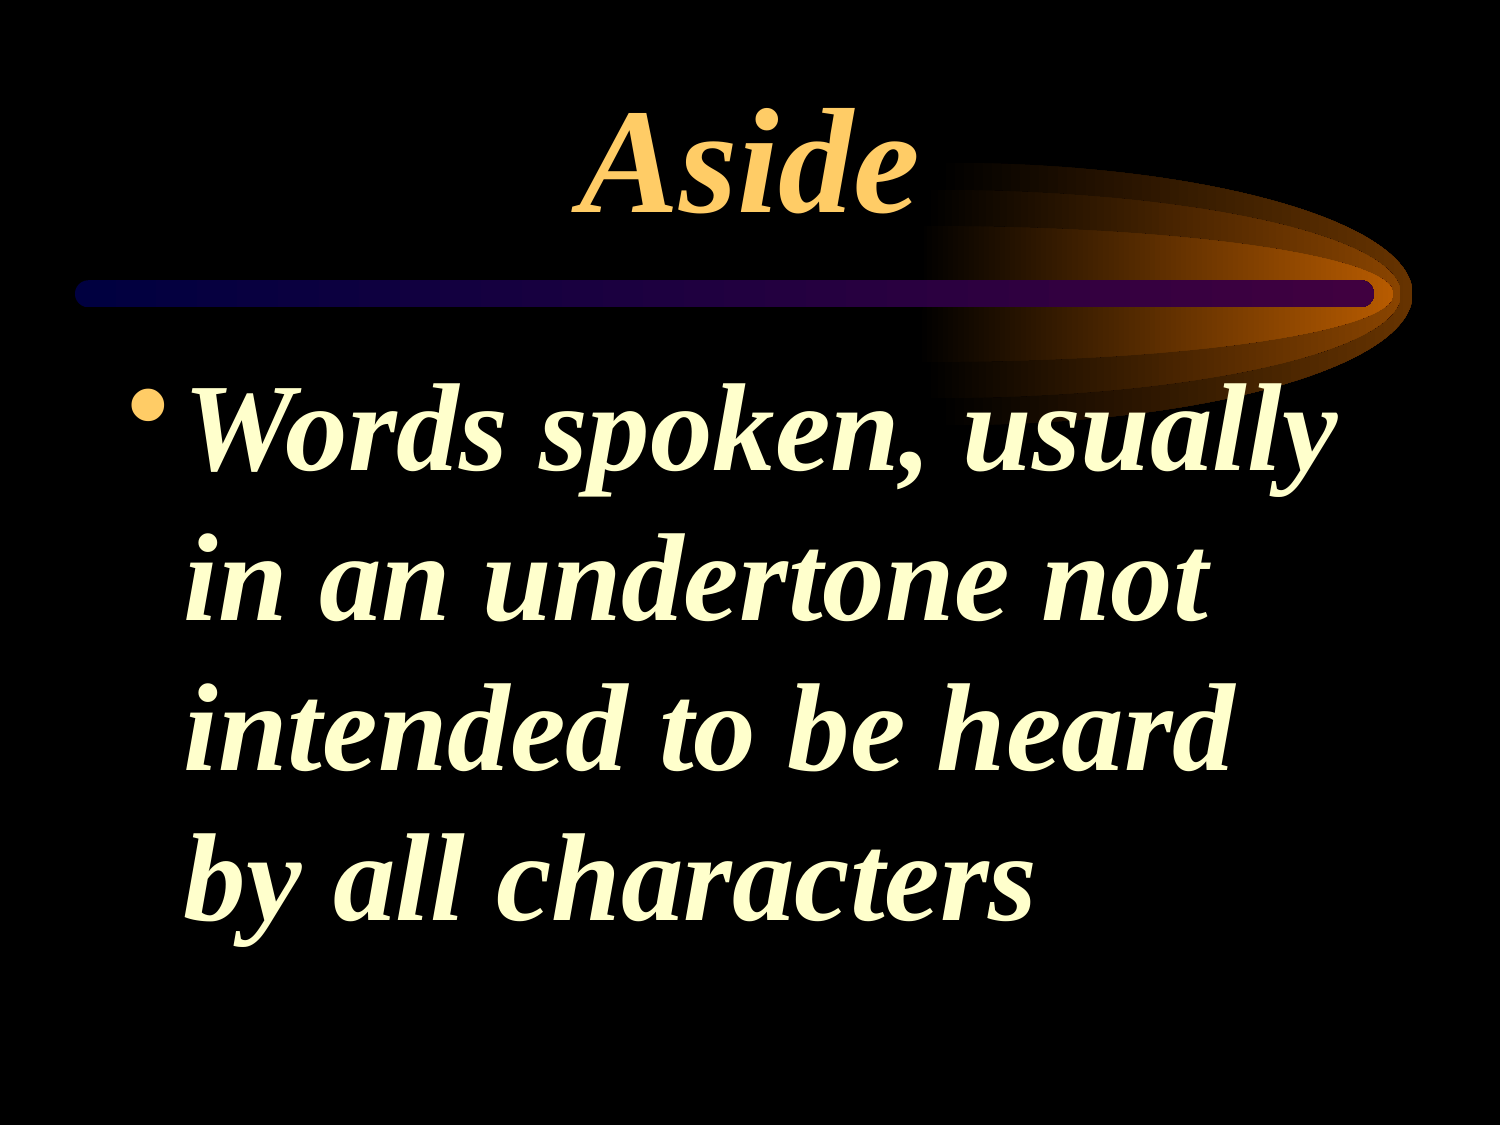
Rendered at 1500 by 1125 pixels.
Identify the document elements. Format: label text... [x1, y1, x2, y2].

title Aside [112, 62, 1388, 250]
list Words spoken, usually in an undertone not intended to be heard by all characters [112, 337, 1388, 1013]
